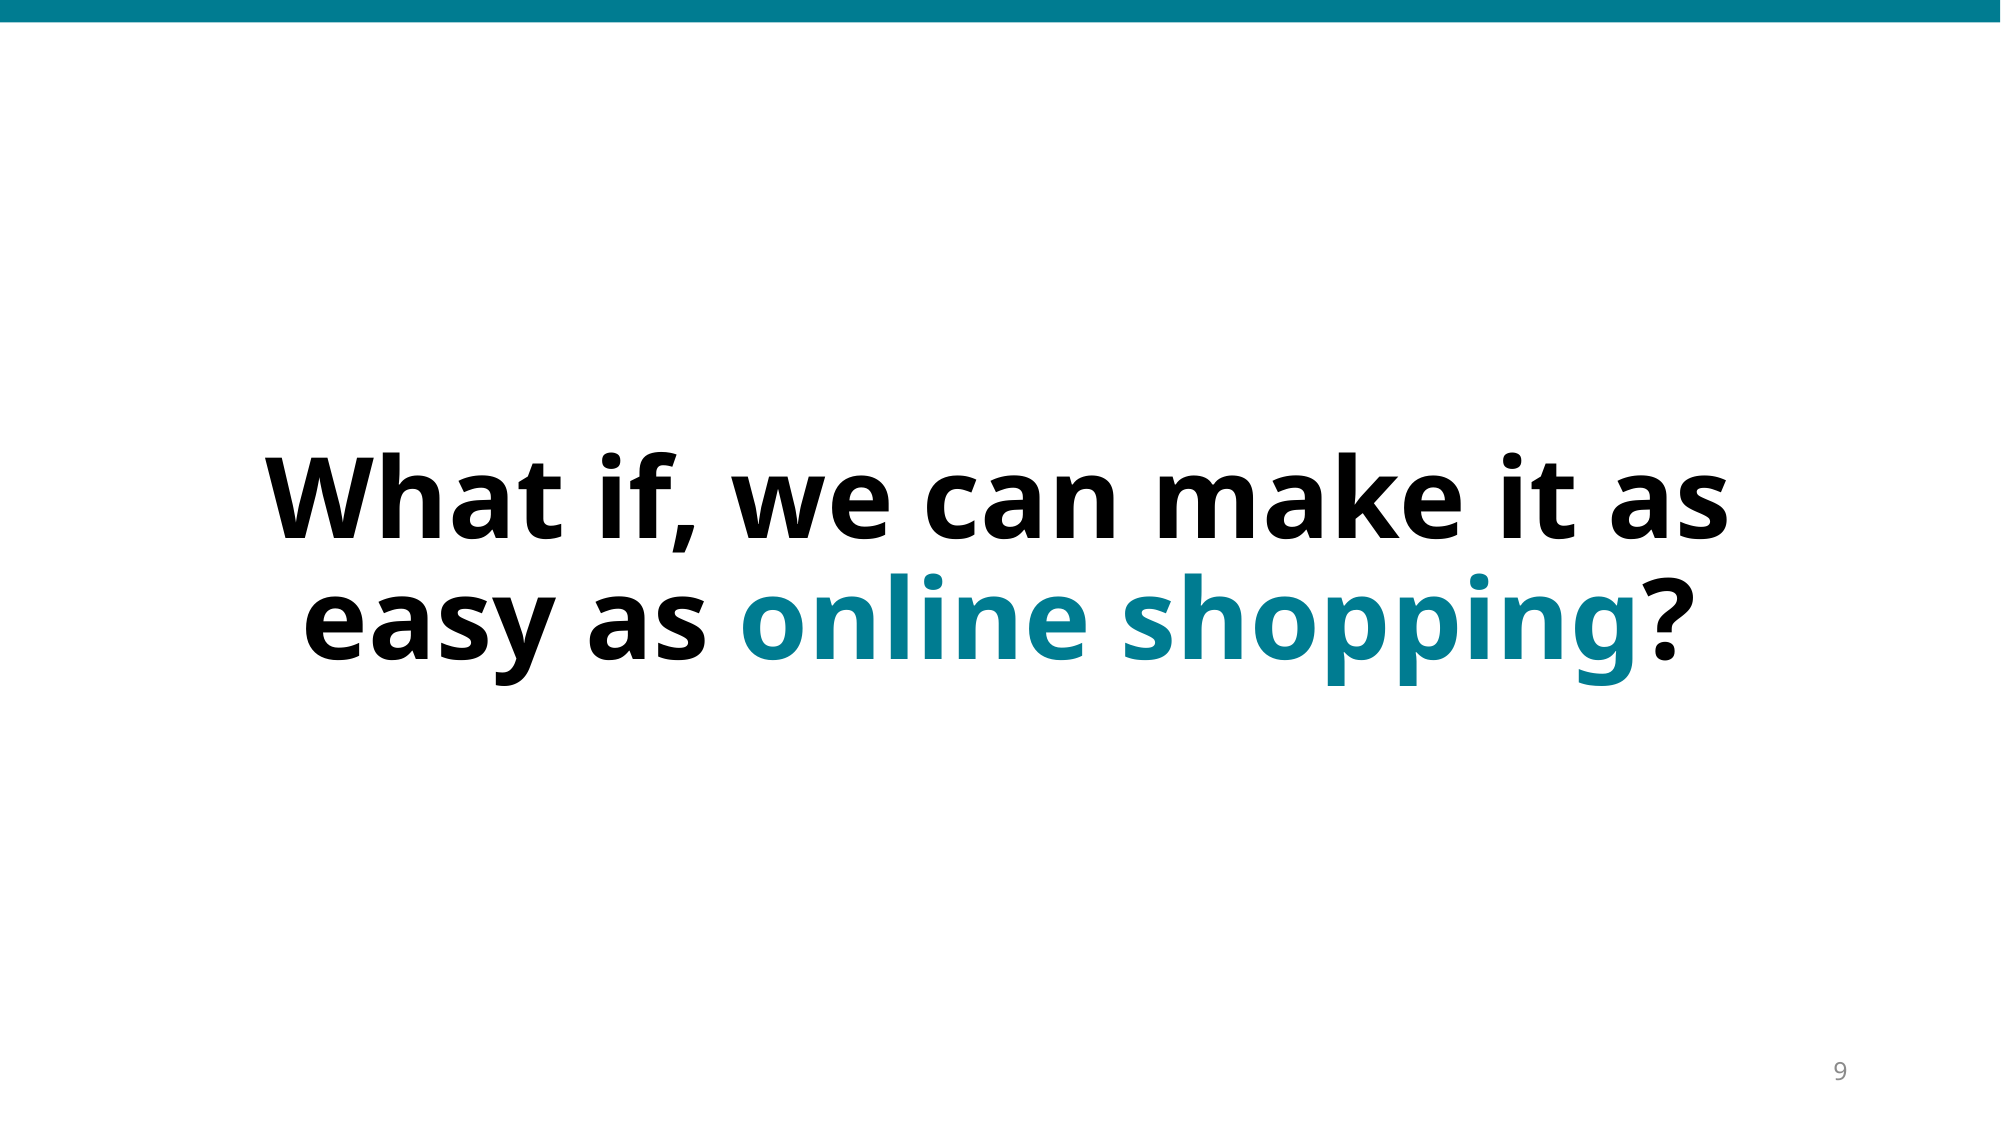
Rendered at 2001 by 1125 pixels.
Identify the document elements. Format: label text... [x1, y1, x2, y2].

slide_number 8 [1412, 1042, 1863, 1103]
title What if, we can make it as easy as online shopping? [136, 328, 1862, 797]
